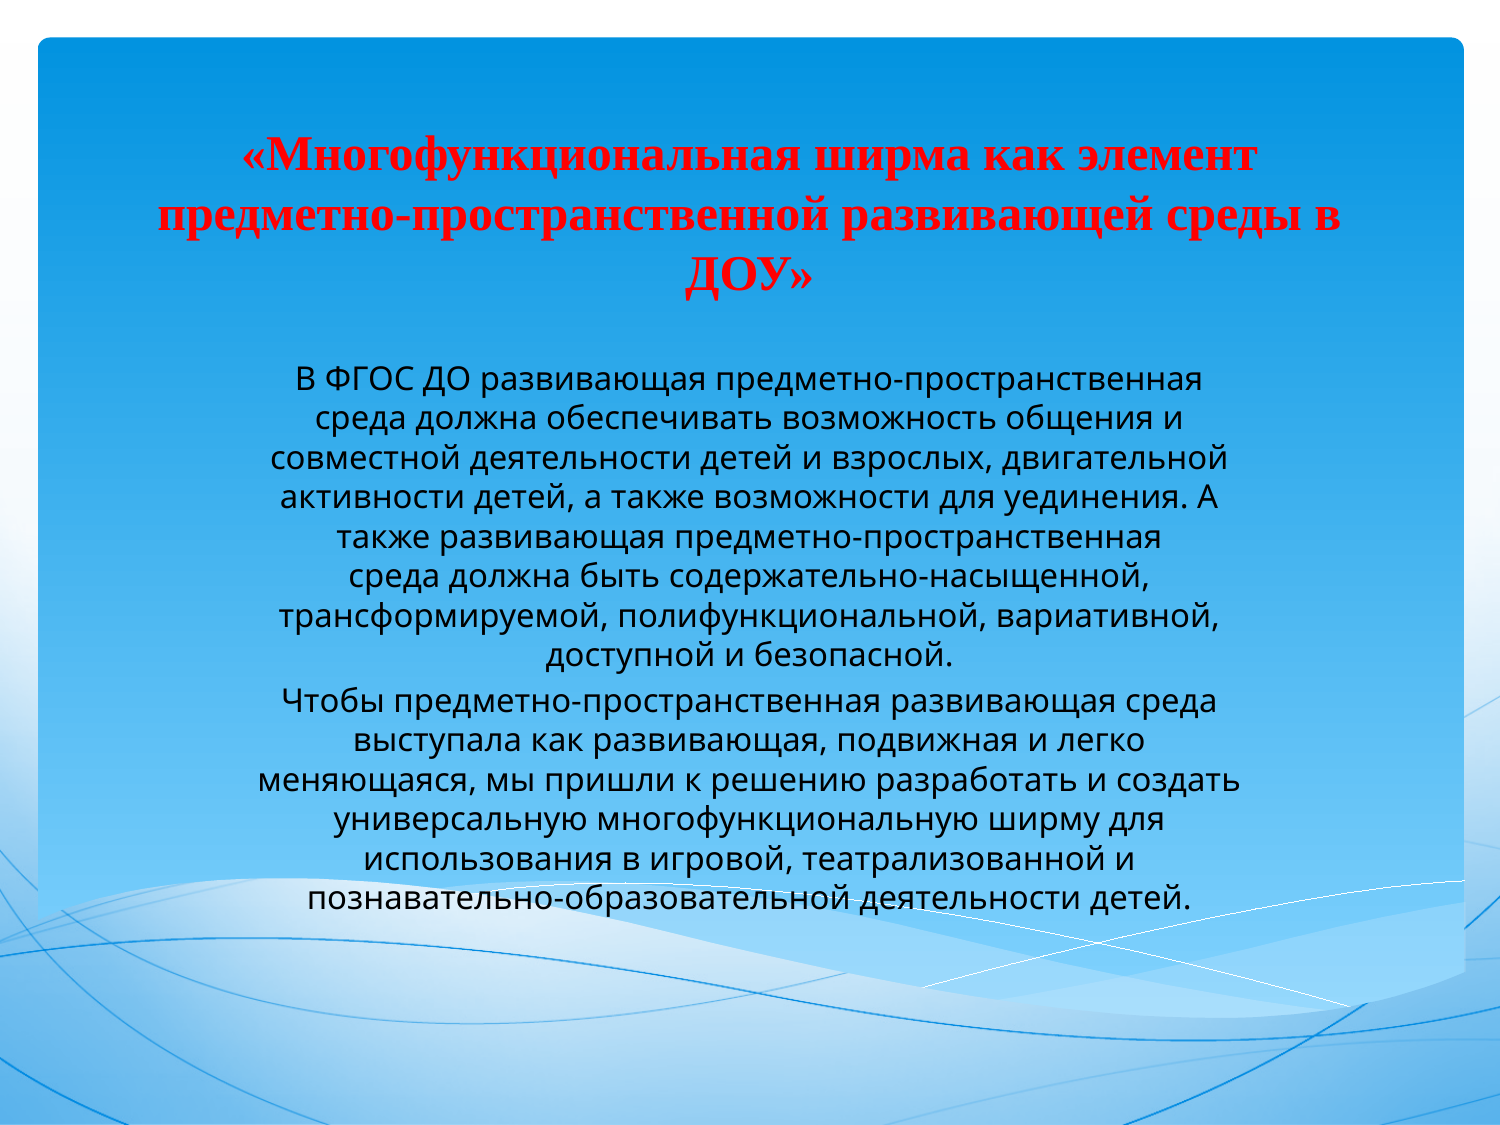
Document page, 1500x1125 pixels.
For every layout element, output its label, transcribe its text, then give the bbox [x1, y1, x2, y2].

title «Многофункциональная ширма как элемент предметно-пространственной развивающей среды в ДОУ» [112, 66, 1388, 308]
subtitle В ФГОС ДО развивающая предметно-пространственная среда должна обеспечивать возможность общения и совместной деятельности детей и взрослых, двигательной активности детей, а также возможности для уединения. А также развивающая предметно-пространственная среда должна быть содержательно-насыщенной, трансформируемой, полифункциональной, вариативной, доступной и безопасной. Чтобы предметно-пространственная развивающая среда выступала как развивающая, подвижная и легко меняющаяся, мы пришли к решению разработать и создать универсальную многофункциональную ширму для использования в игровой, театрализованной и познавательно-образовательной деятельности детей. [225, 349, 1275, 925]
